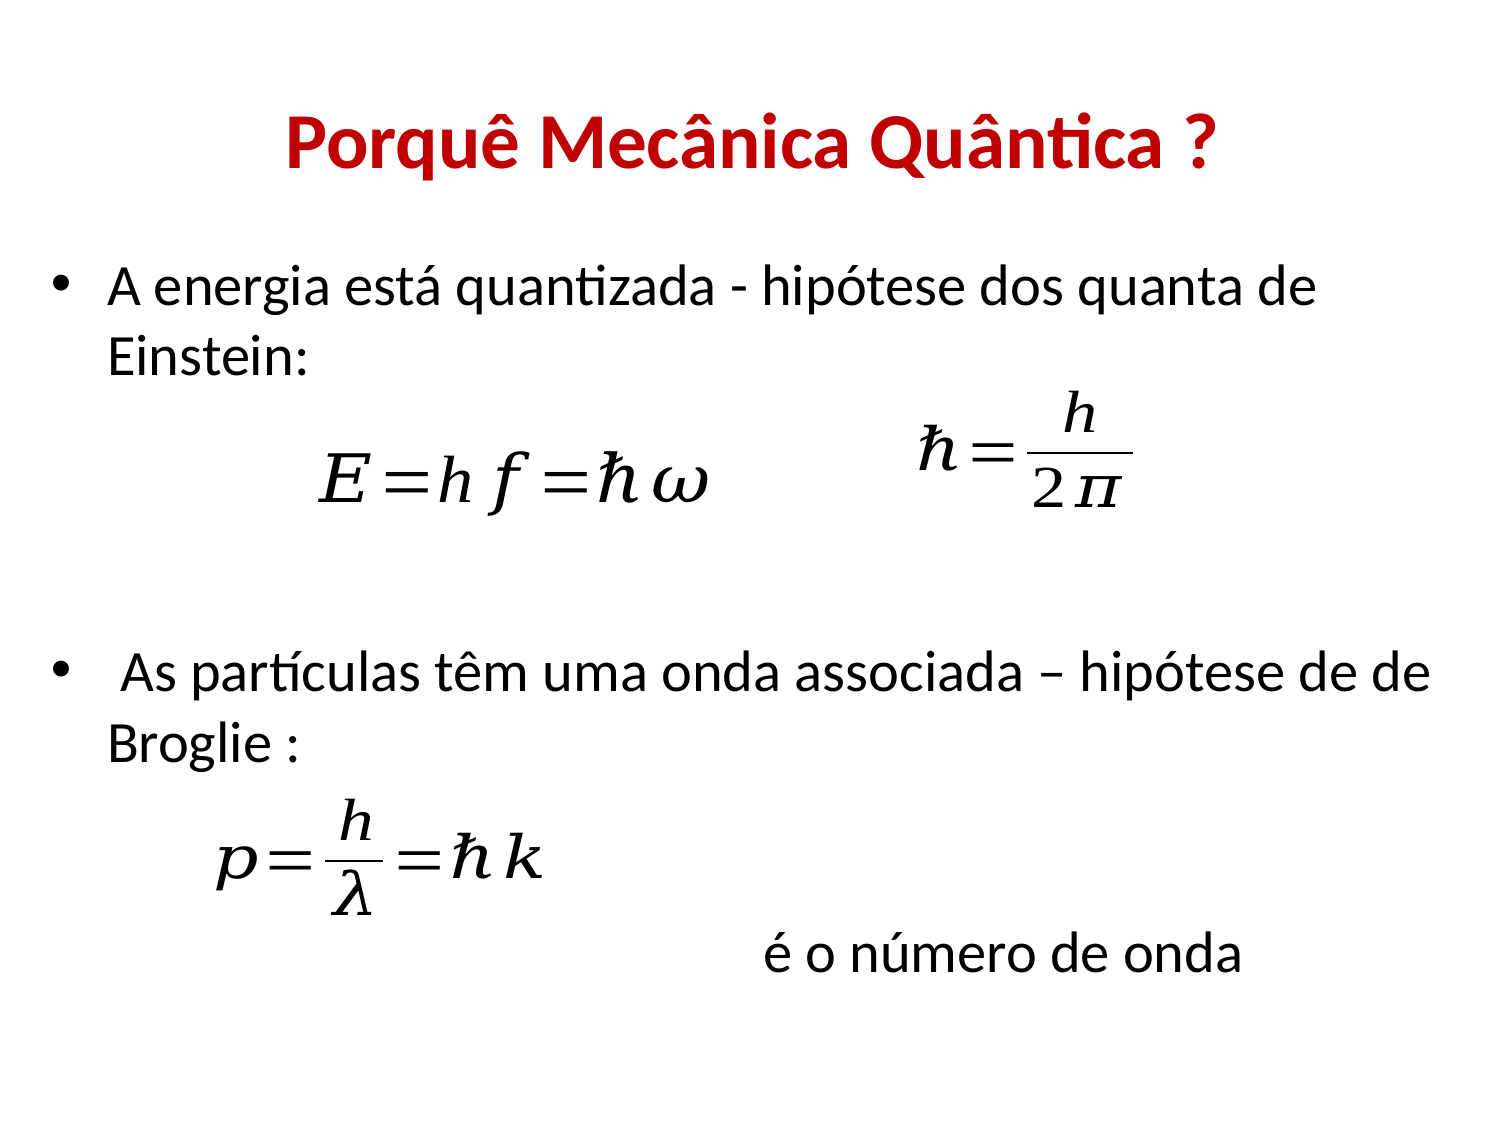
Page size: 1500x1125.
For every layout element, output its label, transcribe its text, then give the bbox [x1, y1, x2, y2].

title Porquê Mecânica Quântica ? [2, 0, 1500, 278]
